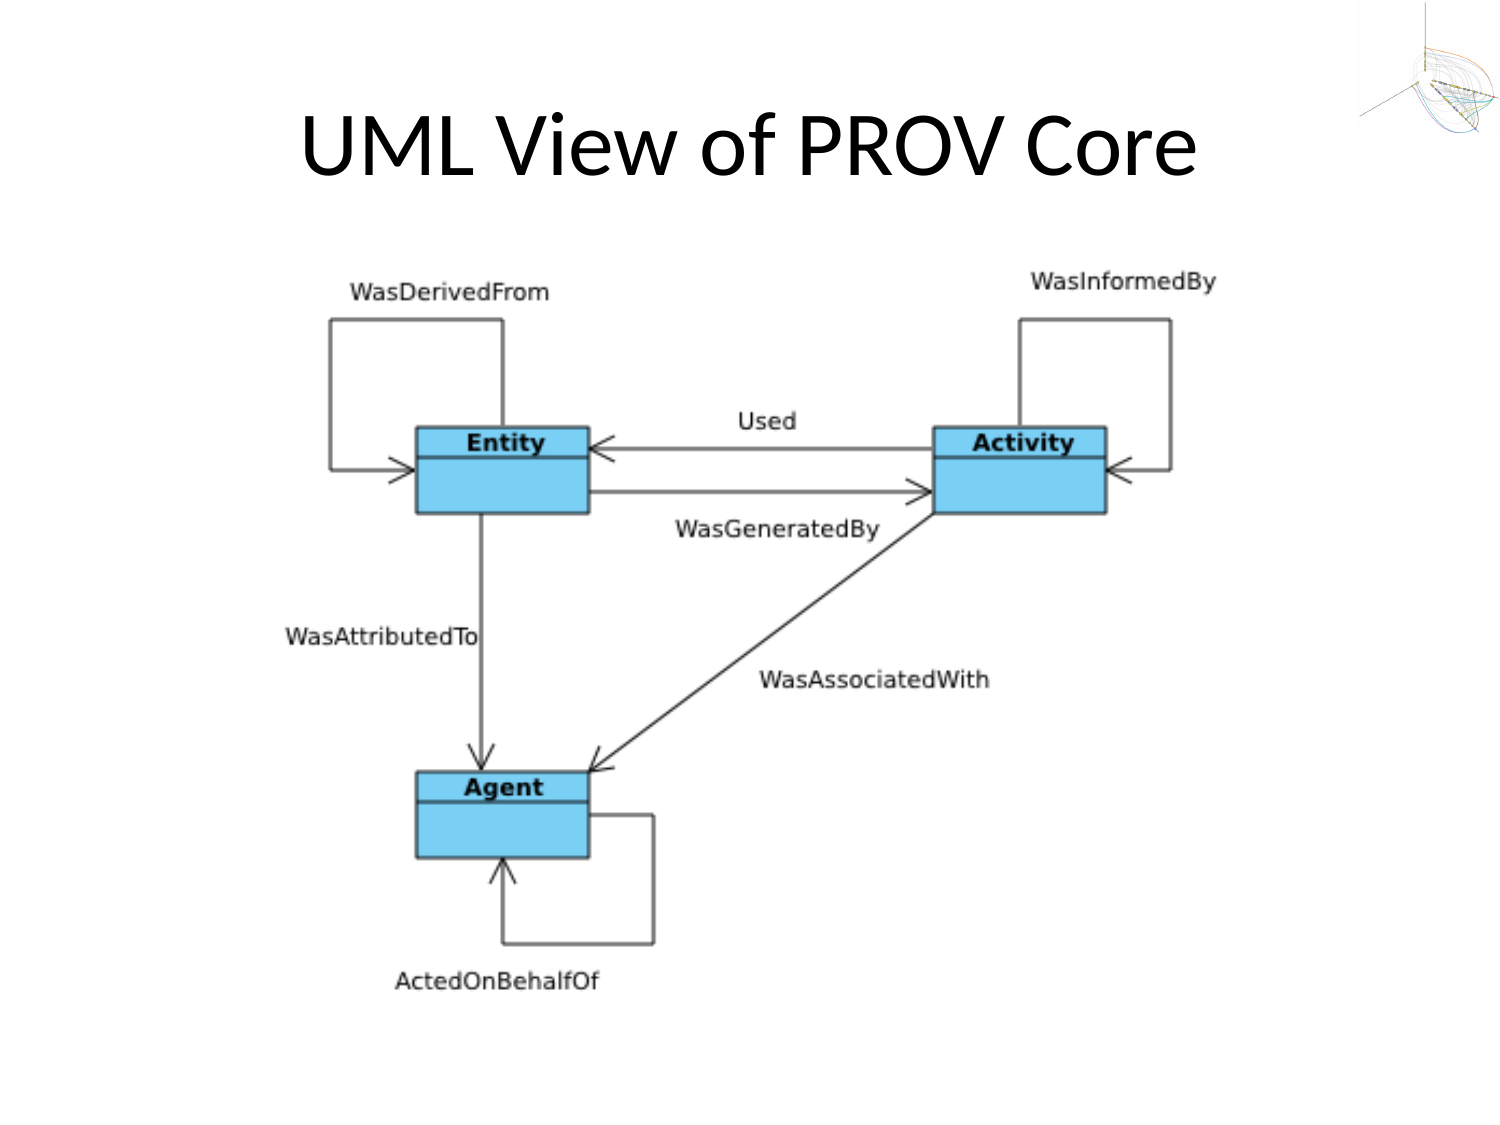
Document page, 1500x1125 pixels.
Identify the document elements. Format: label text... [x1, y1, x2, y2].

picture [1356, 0, 1500, 135]
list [74, 262, 1426, 1006]
title UML View of PROV Core [75, 45, 1425, 233]
